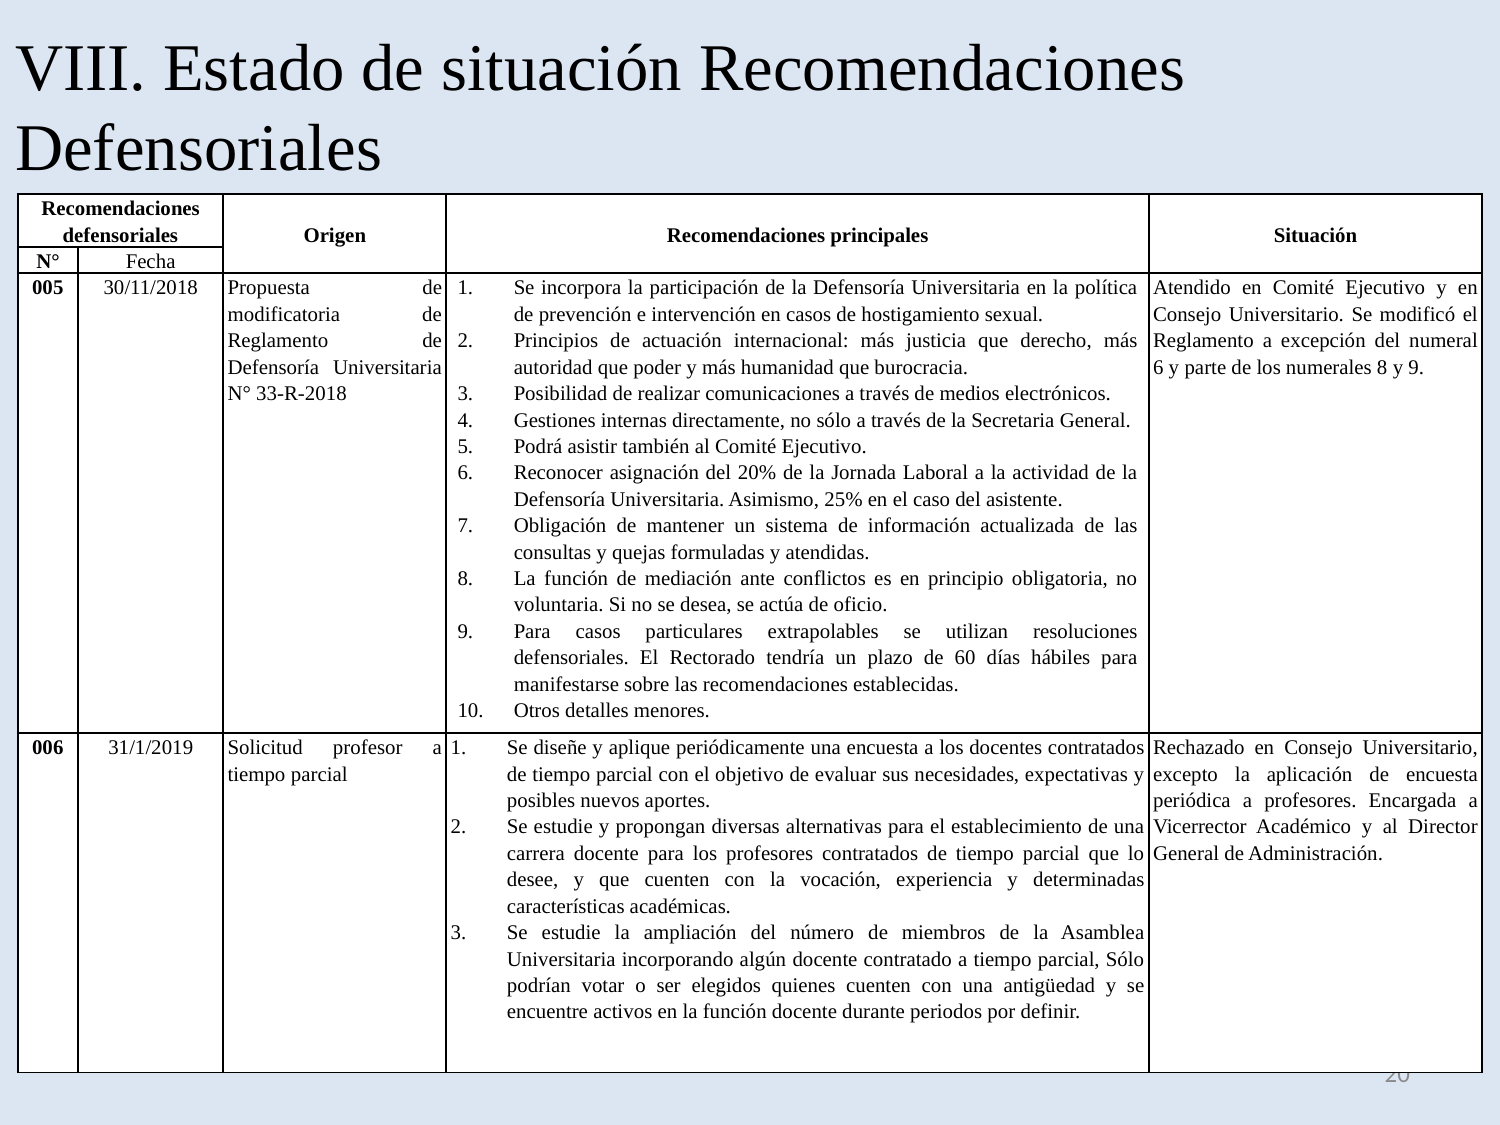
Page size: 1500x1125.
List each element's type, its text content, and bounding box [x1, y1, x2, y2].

table_cell 005 [19, 274, 77, 732]
table_cell 30/11/2018 [79, 274, 222, 732]
table_cell Atendido en Comité Ejecutivo y en Consejo Universitario. Se modificó el Reglamento a excepción del numeral 6 y parte de los numerales 8 y 9. [1150, 274, 1481, 732]
table_cell Propuesta de modificatoria de Reglamento de Defensoría Universitaria N° 33-R-2018 [224, 274, 445, 732]
table_cell Se incorpora la participación de la Defensoría Universitaria en la política de prevención e intervención en casos de hostigamiento sexual. Principios de actuación internacional: más justicia que derecho, más autoridad que poder y más humanidad que burocracia. Posibilidad de realizar comunicaciones a través de medios electrónicos. Gestiones internas directamente, no sólo a través de la Secretaria General. Podrá asistir también al Comité Ejecutivo. Reconocer asignación del 20% de la Jornada Laboral a la actividad de la Defensoría Universitaria. Asimismo, 25% en el caso del asistente. Obligación de mantener un sistema de información actualizada de las consultas y quejas formuladas y atendidas. La función de mediación ante conflictos es en principio obligatoria, no voluntaria. Si no se desea, se actúa de oficio. Para casos particulares extrapolables se utilizan resoluciones defensoriales. El Rectorado tendría un plazo de 60 días hábiles para manifestarse sobre las recomendaciones establecidas. Otros detalles menores. [447, 274, 1148, 732]
slide_number 20 [1074, 1073, 1425, 1103]
table_header Recomendaciones defensoriales [19, 195, 222, 246]
table_cell 006 [19, 734, 77, 1072]
table_header Situación [1150, 195, 1481, 272]
table_cell N° [19, 248, 77, 272]
table_header Origen [224, 195, 445, 272]
table_cell Rechazado en Consejo Universitario, excepto la aplicación de encuesta periódica a profesores. Encargada a Vicerrector Académico y al Director General de Administración. [1150, 734, 1481, 1072]
table_cell Fecha [79, 248, 222, 272]
table_cell 31/1/2019 [79, 734, 222, 1072]
title VIII. Estado de situación Recomendaciones Defensoriales [0, 0, 1500, 209]
table_cell Solicitud profesor a tiempo parcial [224, 734, 445, 1072]
table_cell Se diseñe y aplique periódicamente una encuesta a los docentes contratados de tiempo parcial con el objetivo de evaluar sus necesidades, expectativas y posibles nuevos aportes. Se estudie y propongan diversas alternativas para el establecimiento de una carrera docente para los profesores contratados de tiempo parcial que lo desee, y que cuenten con la vocación, experiencia y determinadas características académicas. Se estudie la ampliación del número de miembros de la Asamblea Universitaria incorporando algún docente contratado a tiempo parcial, Sólo podrían votar o ser elegidos quienes cuenten con una antigüedad y se encuentre activos en la función docente durante periodos por definir. [447, 734, 1148, 1072]
table_header Recomendaciones principales [447, 195, 1148, 272]
